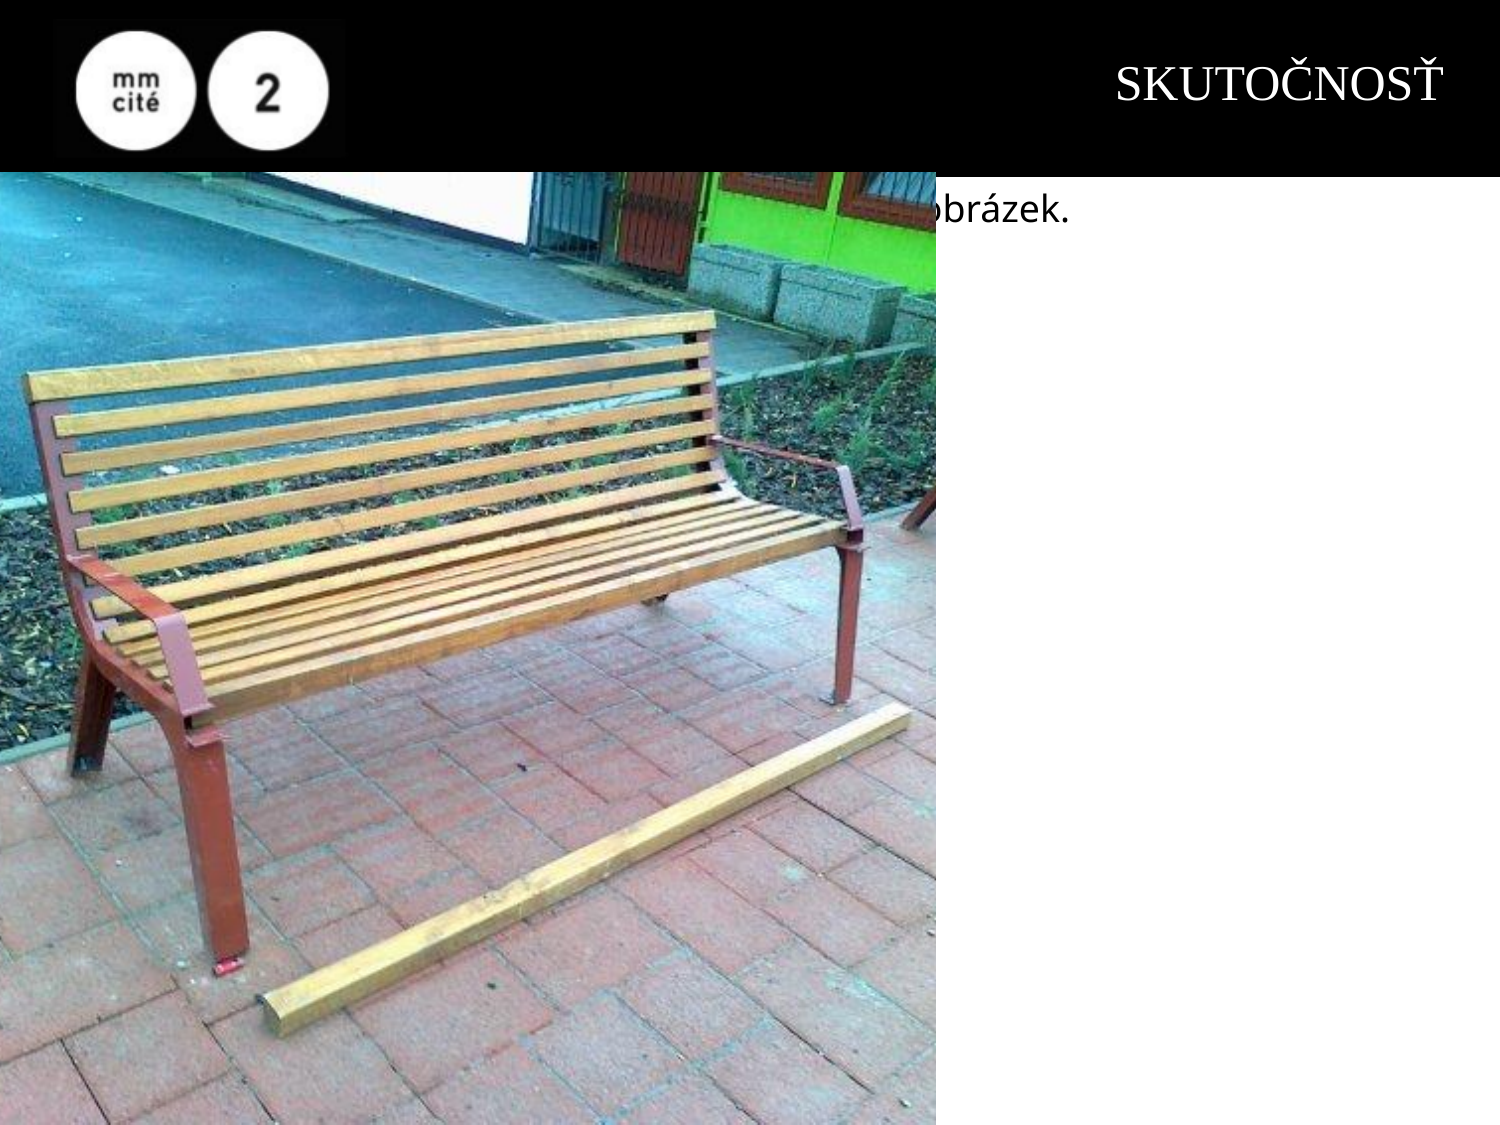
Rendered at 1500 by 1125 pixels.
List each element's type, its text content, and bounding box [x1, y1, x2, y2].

list skutOČNOSŤ [395, 42, 1459, 138]
picture [0, 0, 1500, 1125]
